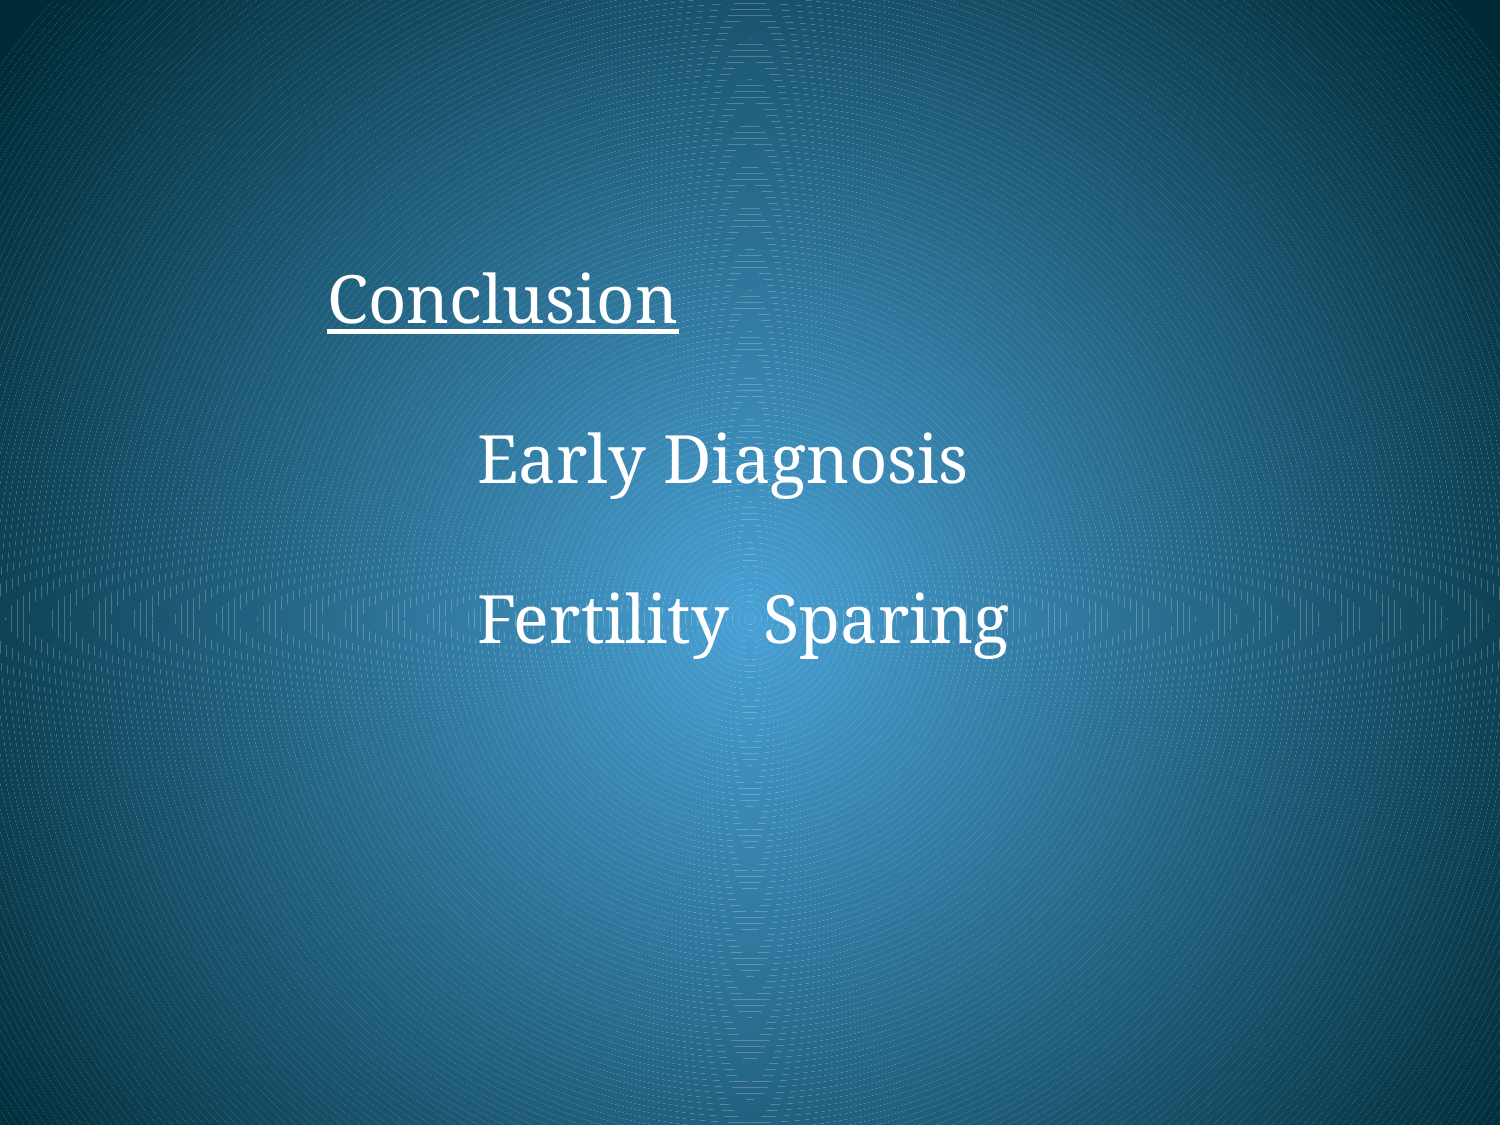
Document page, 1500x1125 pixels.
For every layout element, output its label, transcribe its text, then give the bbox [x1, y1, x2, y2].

text_box Conclusion Early Diagnosis Fertility Sparing [312, 249, 1113, 665]
